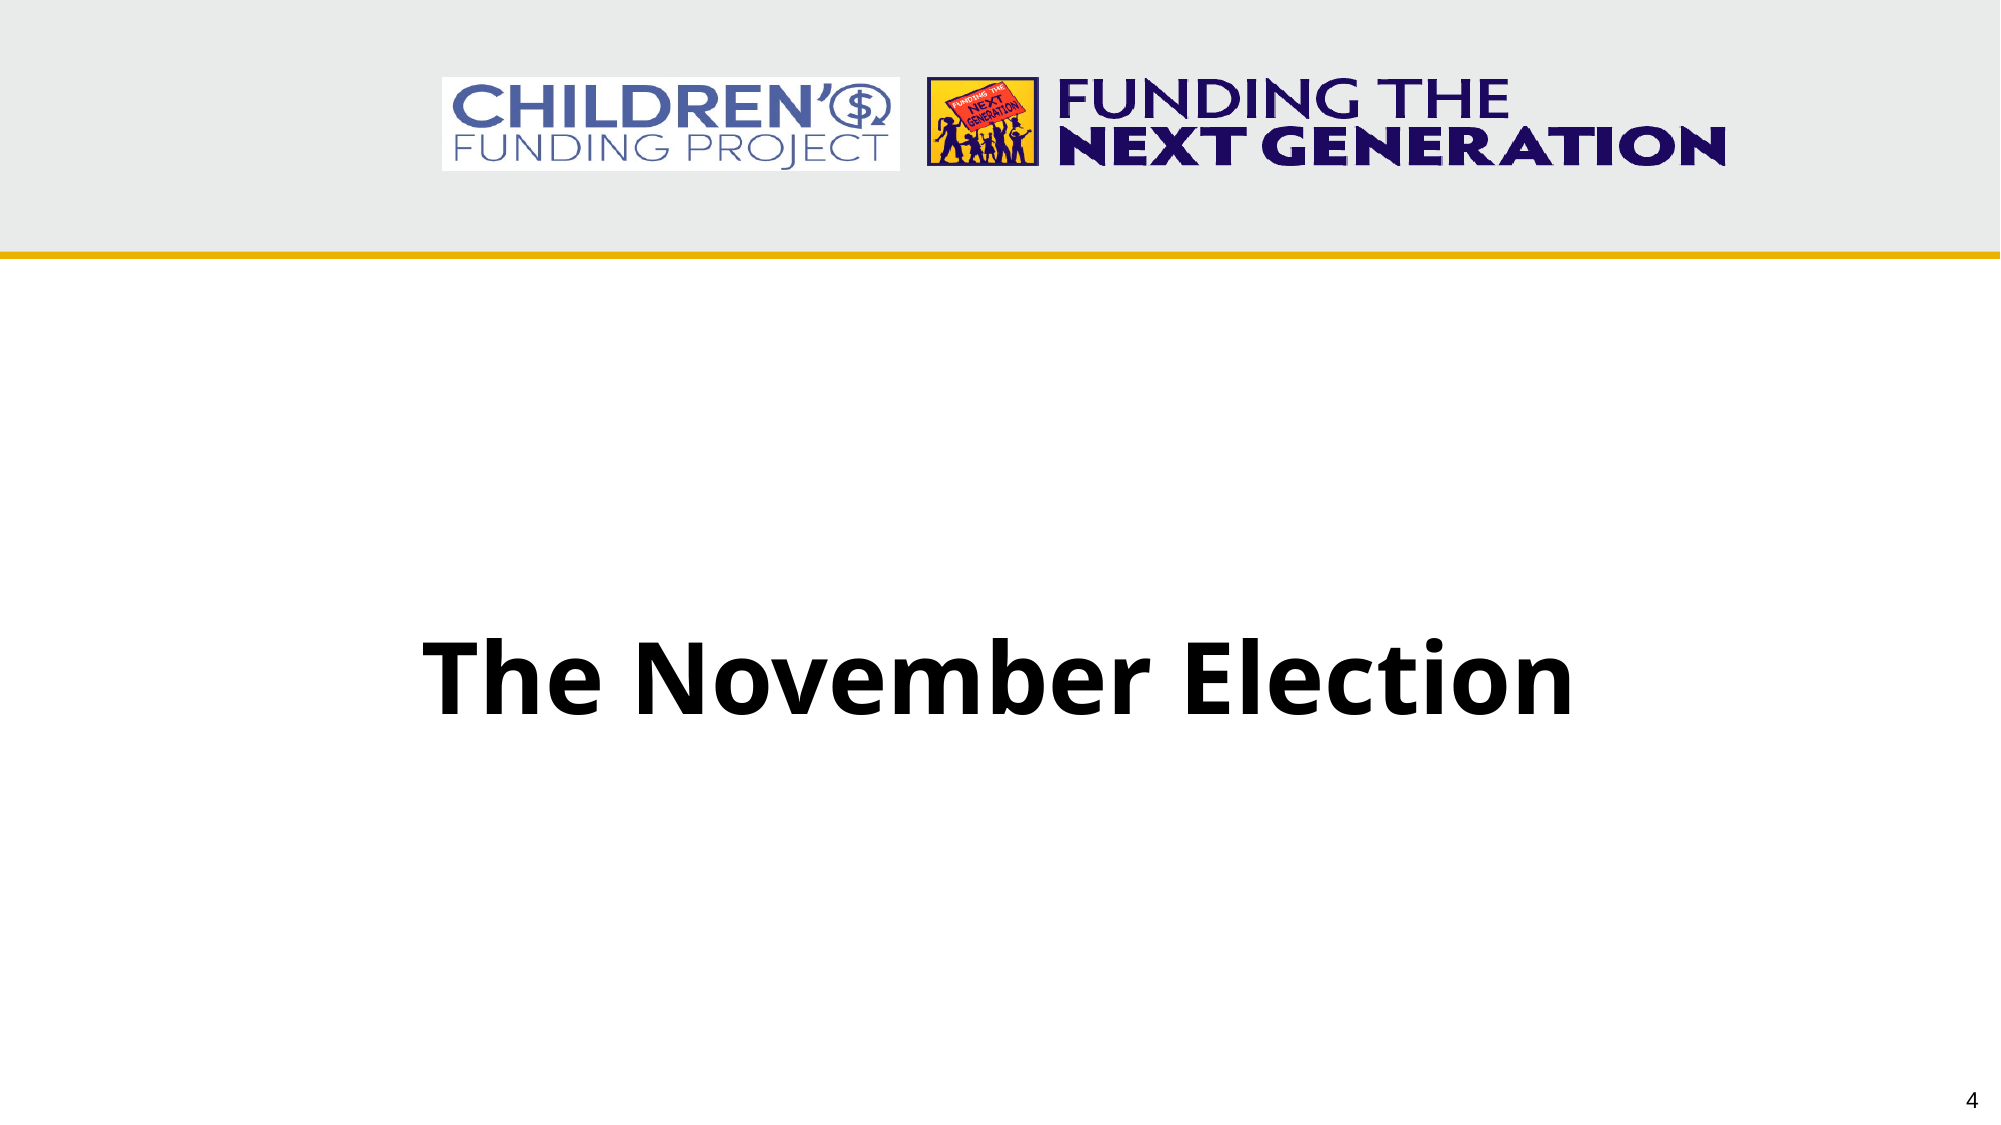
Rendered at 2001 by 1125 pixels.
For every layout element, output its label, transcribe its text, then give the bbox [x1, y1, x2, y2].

picture [442, 77, 900, 171]
picture [927, 77, 1728, 166]
title The November Election [0, 299, 2000, 1066]
